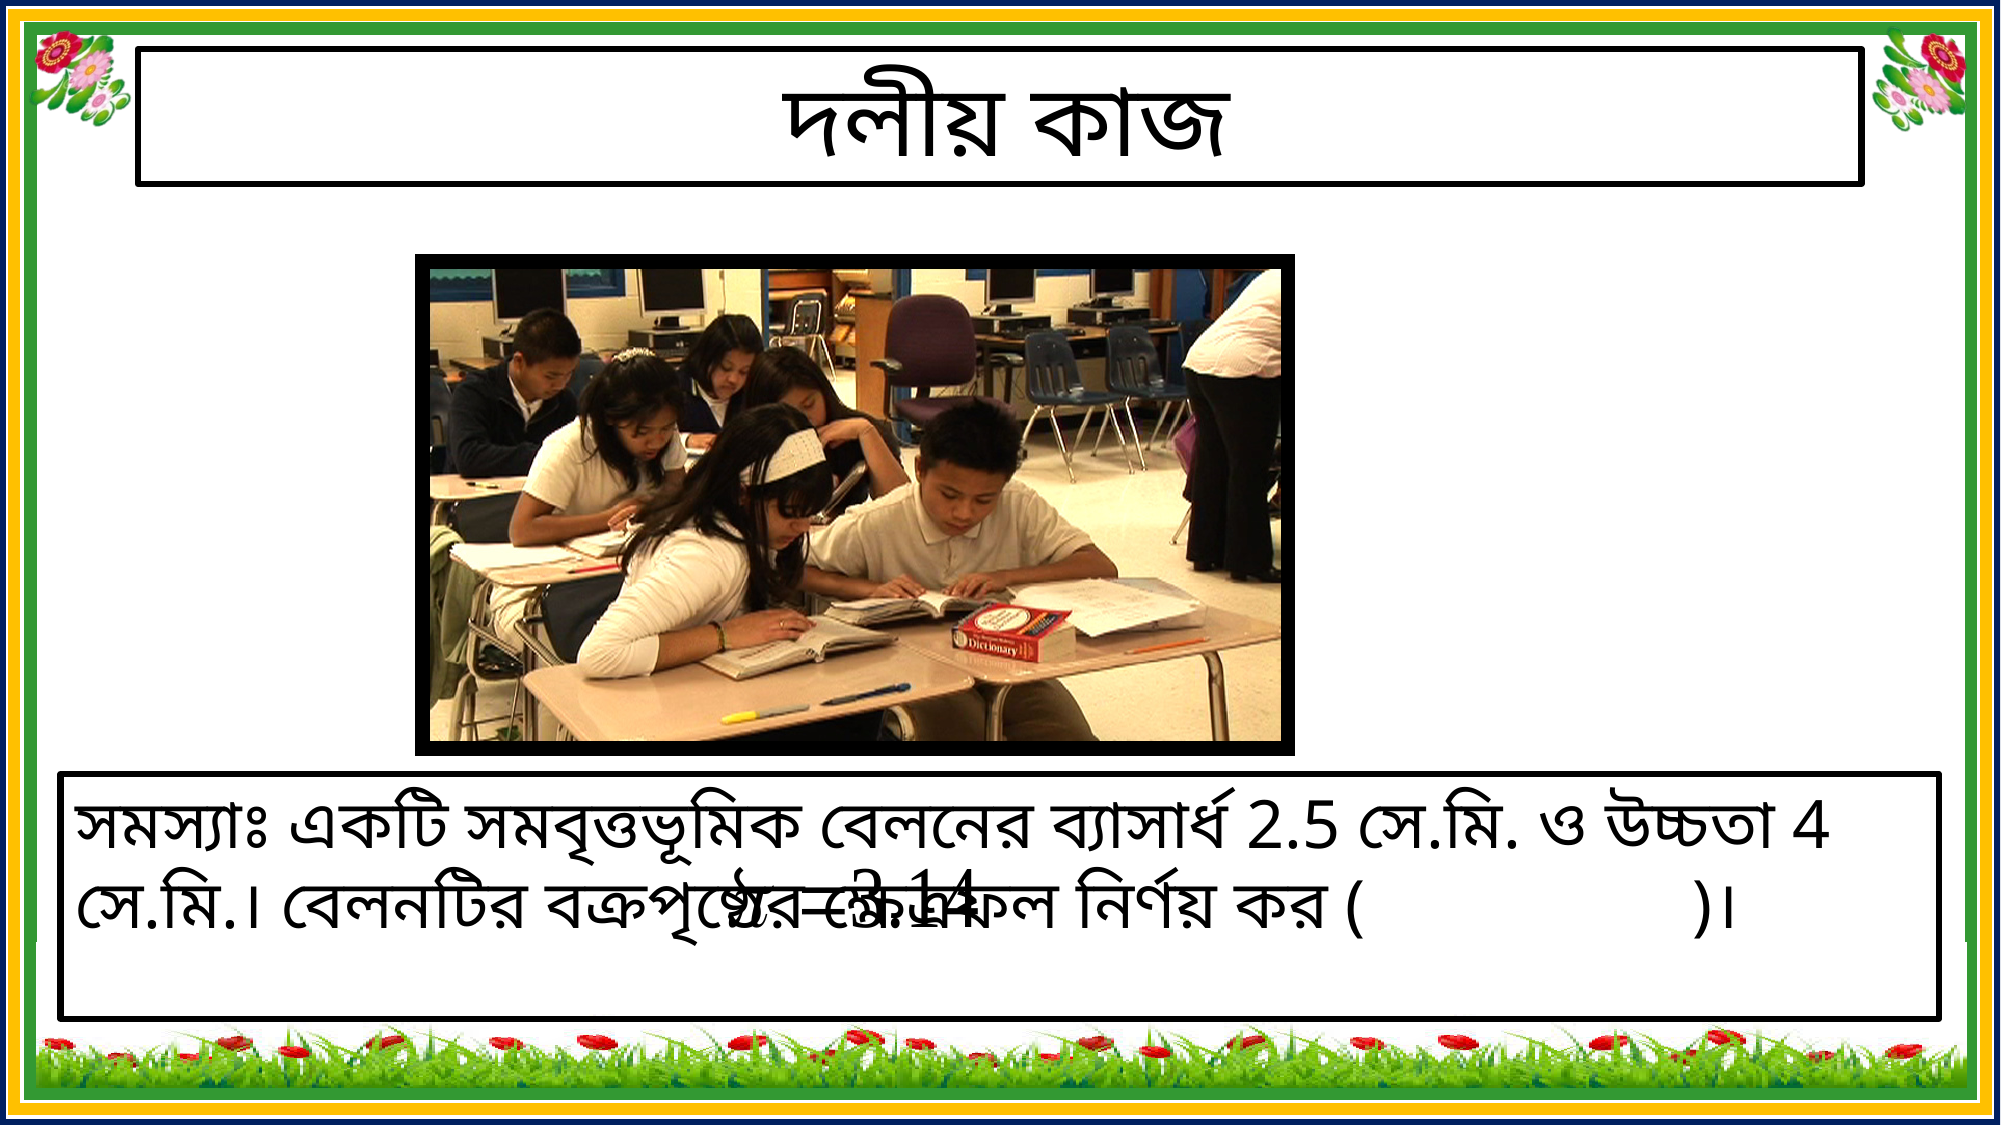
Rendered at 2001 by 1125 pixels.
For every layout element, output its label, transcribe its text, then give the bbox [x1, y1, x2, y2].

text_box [719, 846, 991, 950]
picture [36, 942, 1967, 1088]
text_box সমস্যাঃ একটি সমবৃত্তভূমিক বেলনের ব্যাসার্ধ 2.5 সে.মি. ও উচ্চতা 4 সে.মি.। বেলনটির বক্রপৃষ্ঠের ক্ষেত্রফল নির্ণয় কর ( )। [60, 774, 1939, 1019]
text_box দলীয় কাজ [137, 49, 1862, 184]
picture [1, 0, 137, 157]
picture [429, 268, 1281, 742]
picture [1861, 0, 2001, 162]
